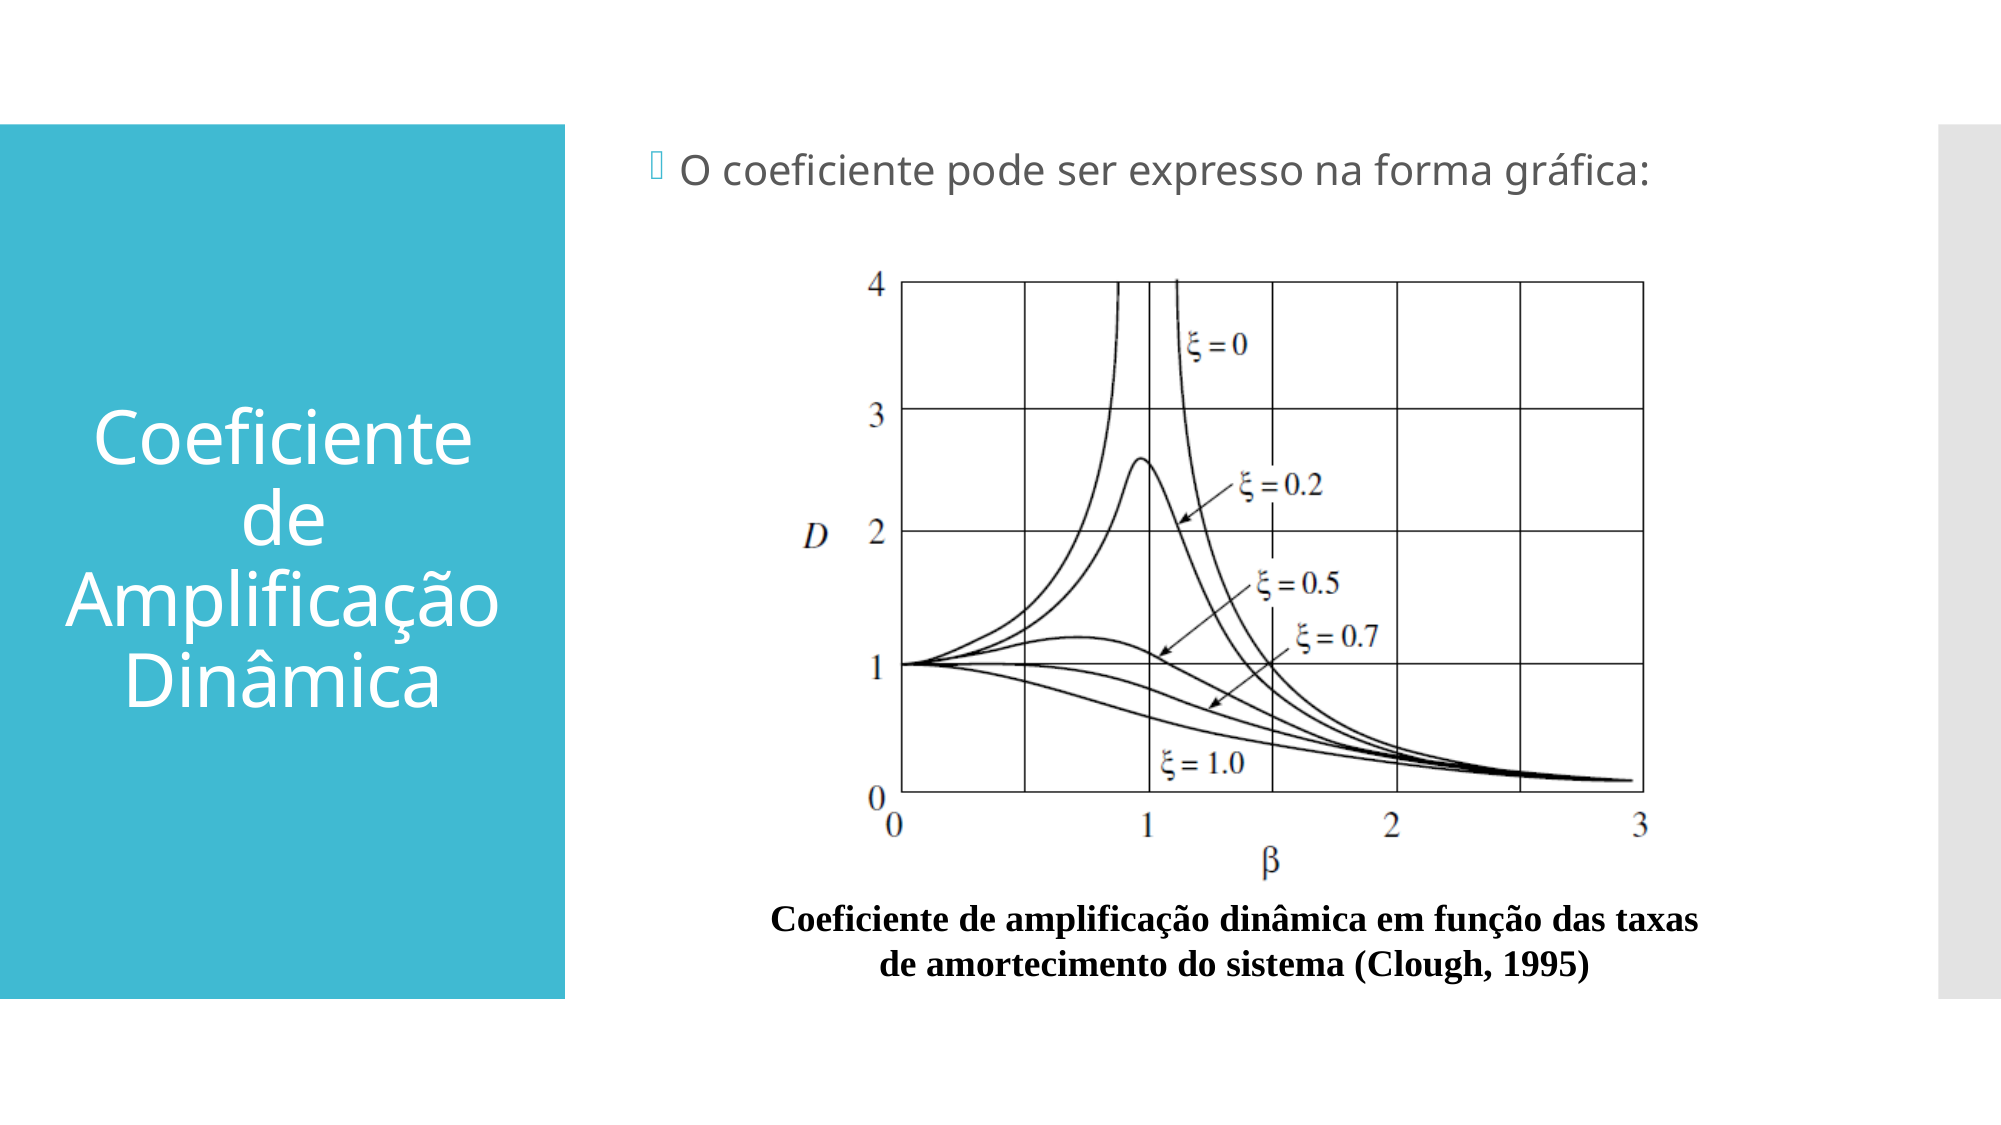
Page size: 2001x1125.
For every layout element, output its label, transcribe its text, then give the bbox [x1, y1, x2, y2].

list O coeficiente pode ser expresso na forma gráfica: [634, 141, 1835, 982]
picture [780, 227, 1689, 896]
text_box Coeficiente de amplificação dinâmica em função das taxas de amortecimento do sistema (Clough, 1995) [734, 886, 1735, 991]
title Coeficiente de Amplificação Dinâmica [41, 184, 525, 940]
